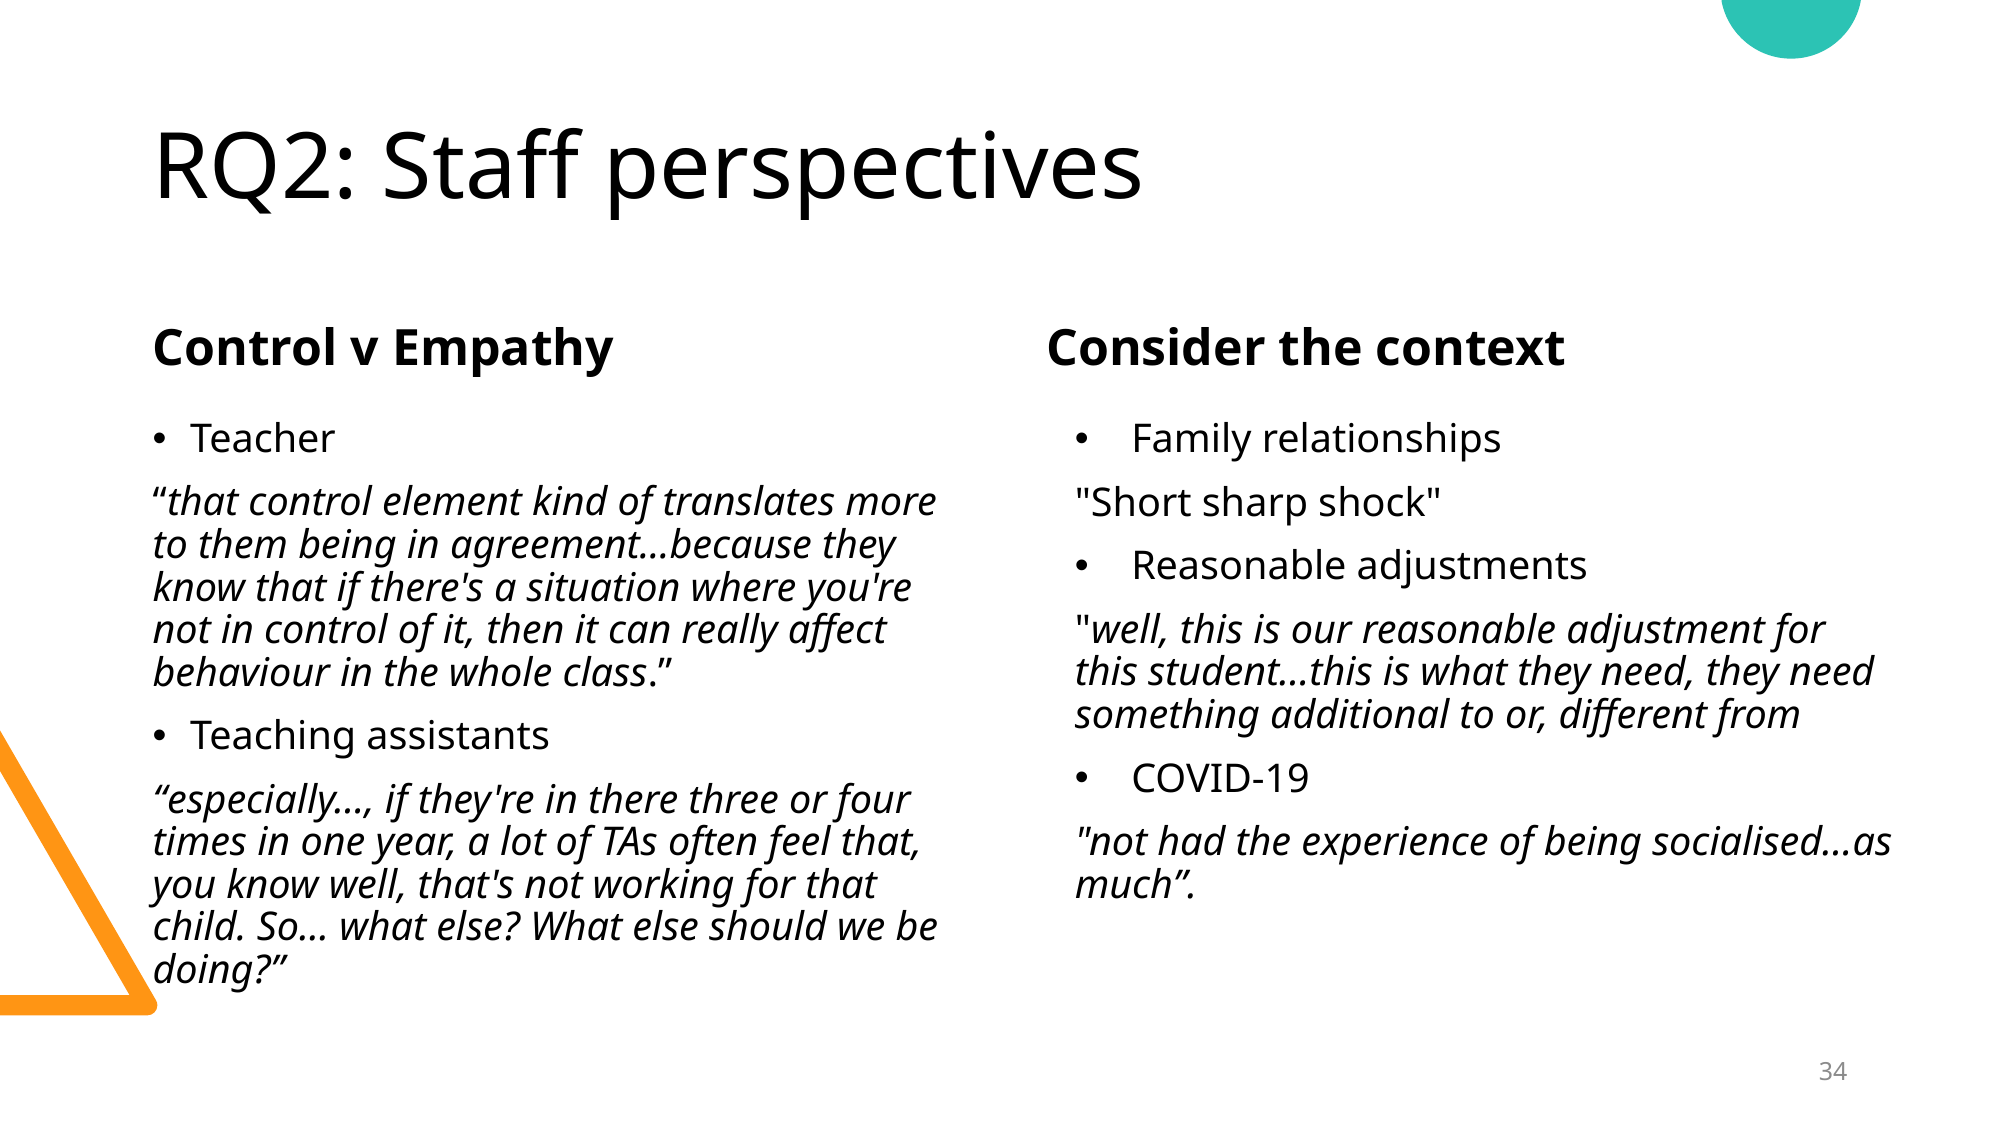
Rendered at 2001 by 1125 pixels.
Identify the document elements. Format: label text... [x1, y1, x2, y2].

list Control v Empathy [137, 248, 984, 384]
slide_number 34 [1412, 1042, 1863, 1103]
list Family relationships "Short sharp shock" Reasonable adjustments "well, this is our reasonable adjustment for this student…this is what they need, they need something additional to or, different from COVID-19 "not had the experience of being socialised…as much”. [1059, 410, 1911, 1016]
title RQ2: Staff perspectives [137, 59, 1863, 278]
list Consider the context [1031, 248, 1882, 384]
list Teacher “that control element kind of translates more to them being in agreement...because they know that if there's a situation where you're not in control of it, then it can really affect behaviour in the whole class.” Teaching assistants “especially…, if they're in there three or four times in one year, a lot of TAs often feel that, you know well, that's not working for that child. So... what else? What else should we be doing?” [137, 410, 984, 1016]
